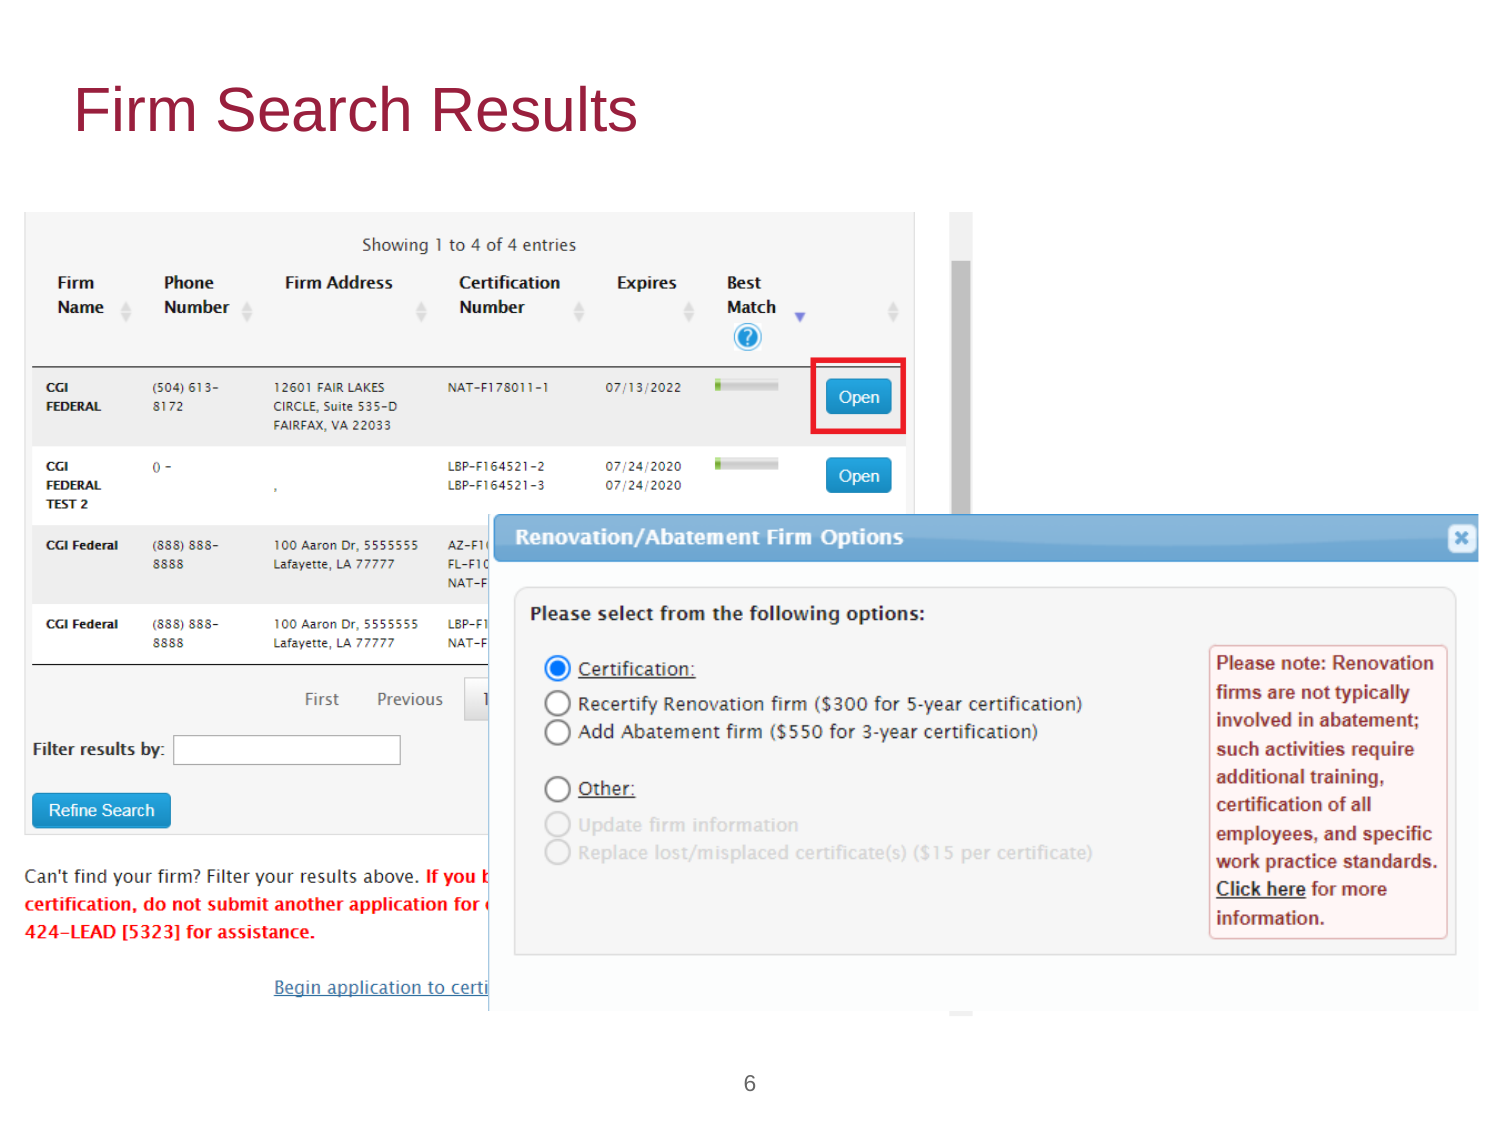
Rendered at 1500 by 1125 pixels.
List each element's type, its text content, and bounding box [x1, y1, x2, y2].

picture [0, 212, 1483, 1026]
slide_number 6 [686, 1068, 814, 1109]
title Firm Search Results [73, 30, 1425, 182]
